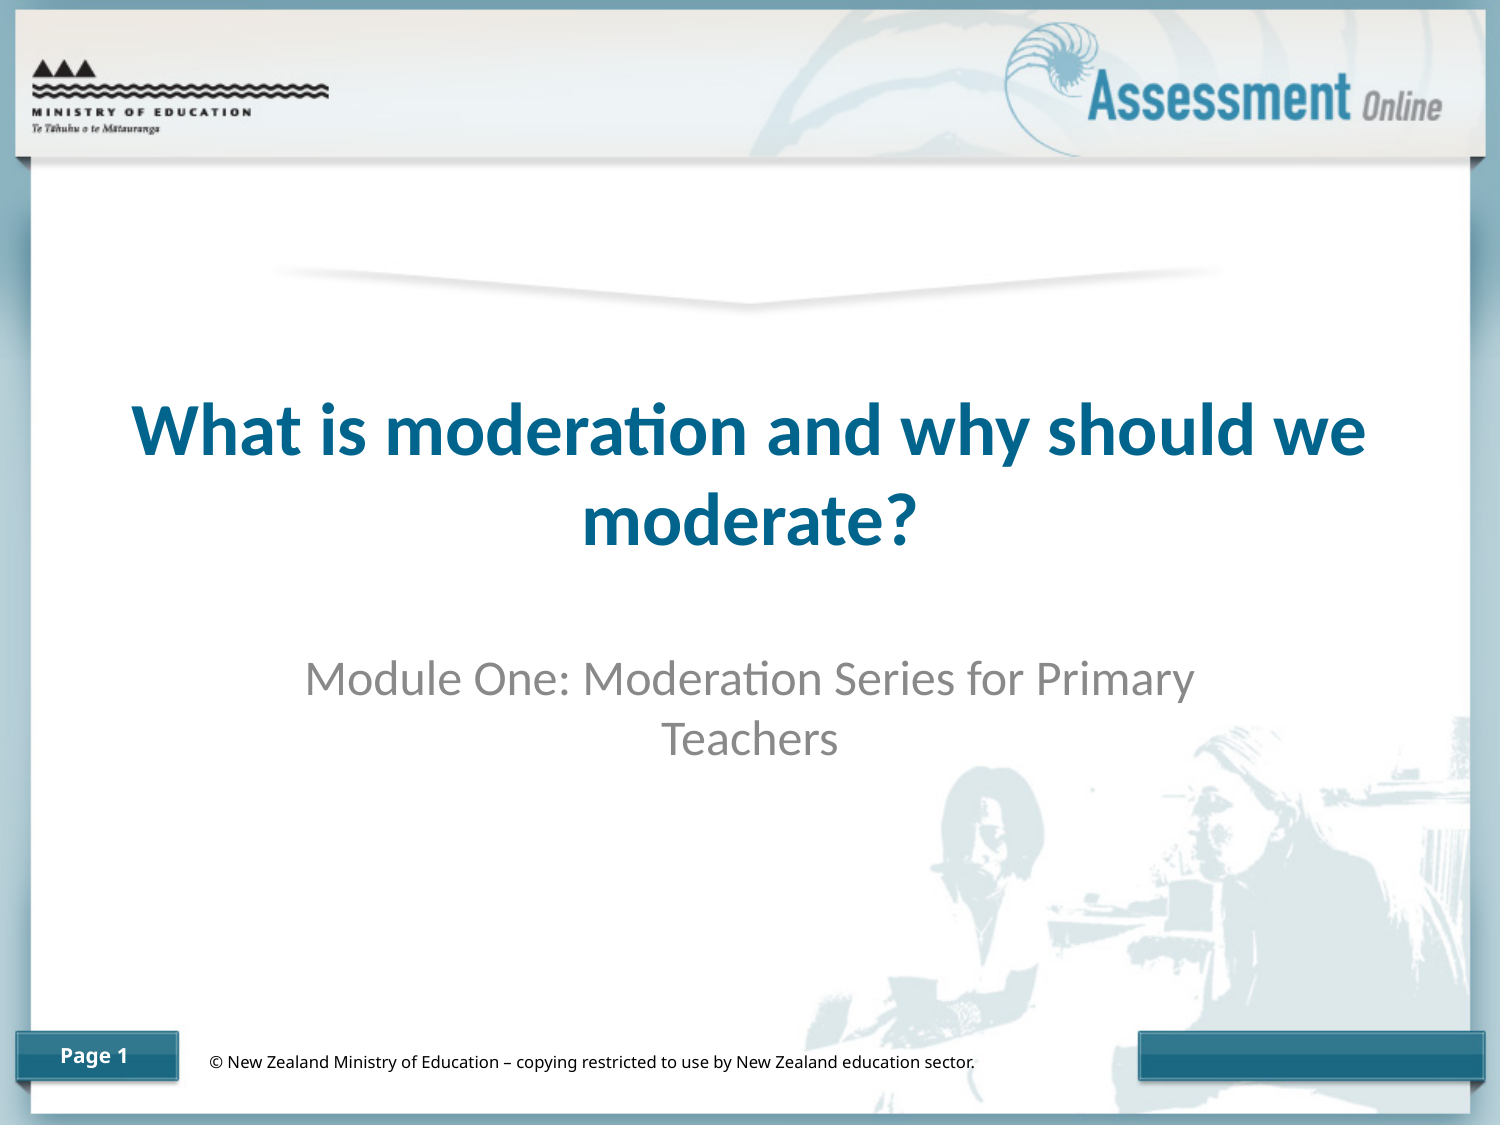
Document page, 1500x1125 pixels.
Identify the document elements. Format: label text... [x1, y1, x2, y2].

title What is moderation and why should we moderate? [112, 349, 1388, 591]
picture [0, 0, 1500, 1125]
subtitle Module One: Moderation Series for Primary Teachers [225, 637, 1275, 925]
